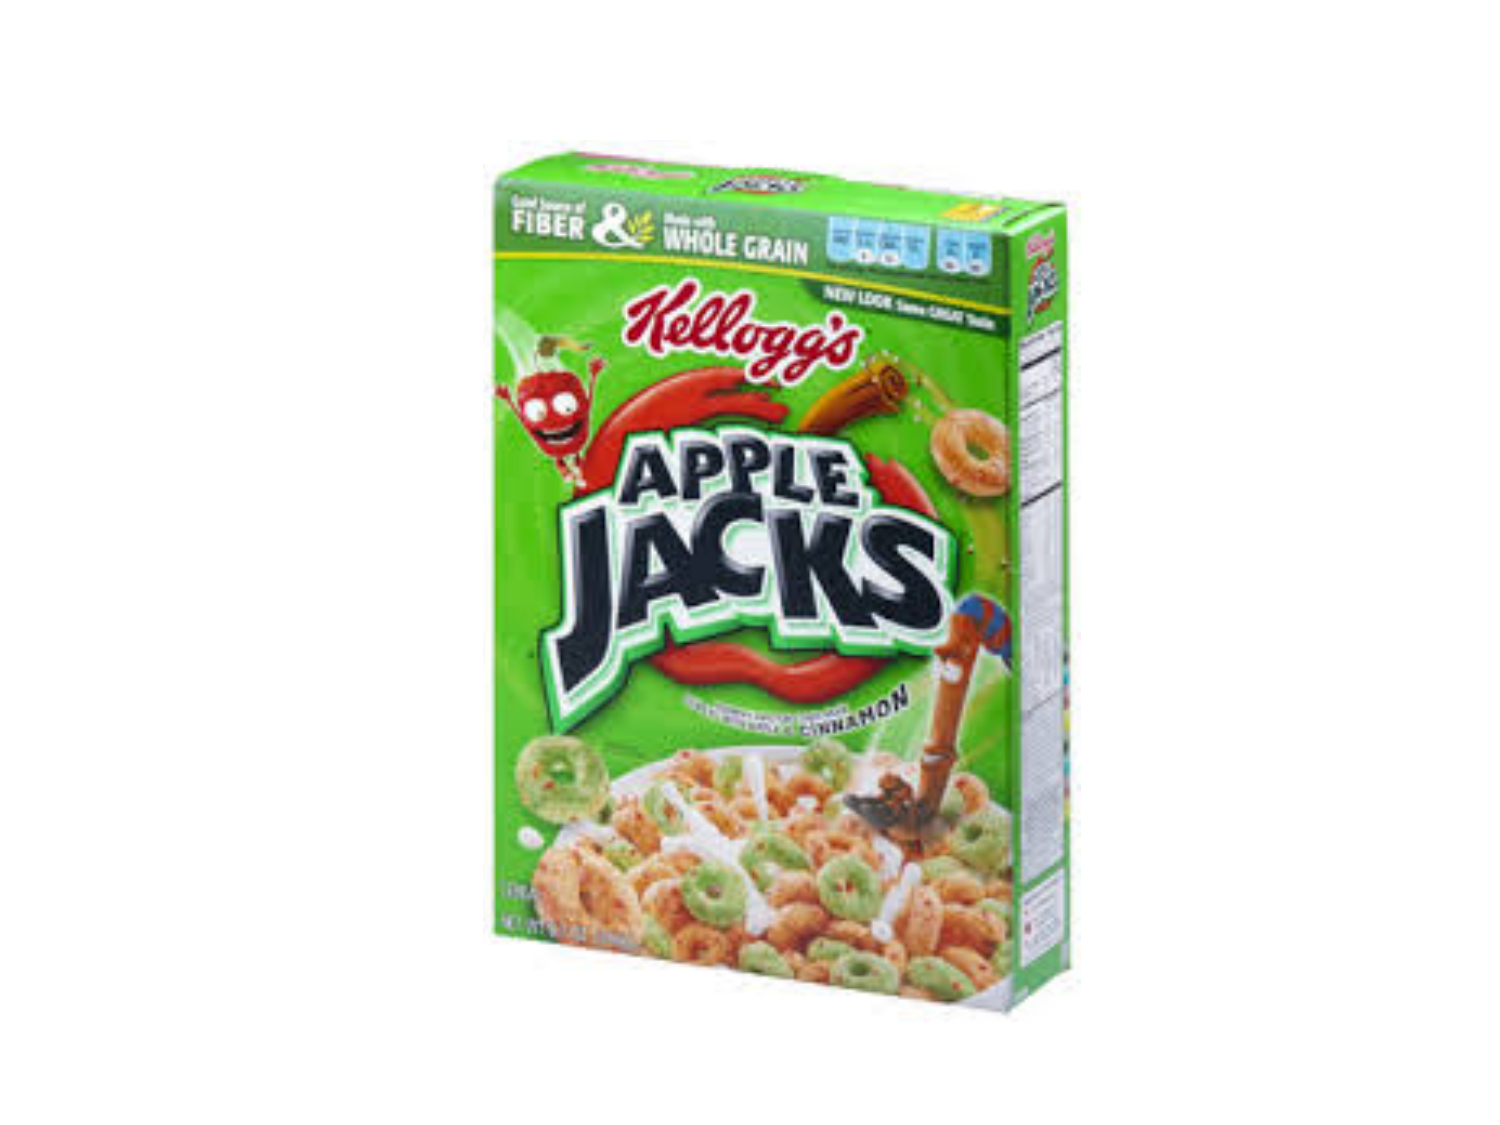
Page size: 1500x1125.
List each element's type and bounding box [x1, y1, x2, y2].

picture [483, 140, 1081, 1026]
